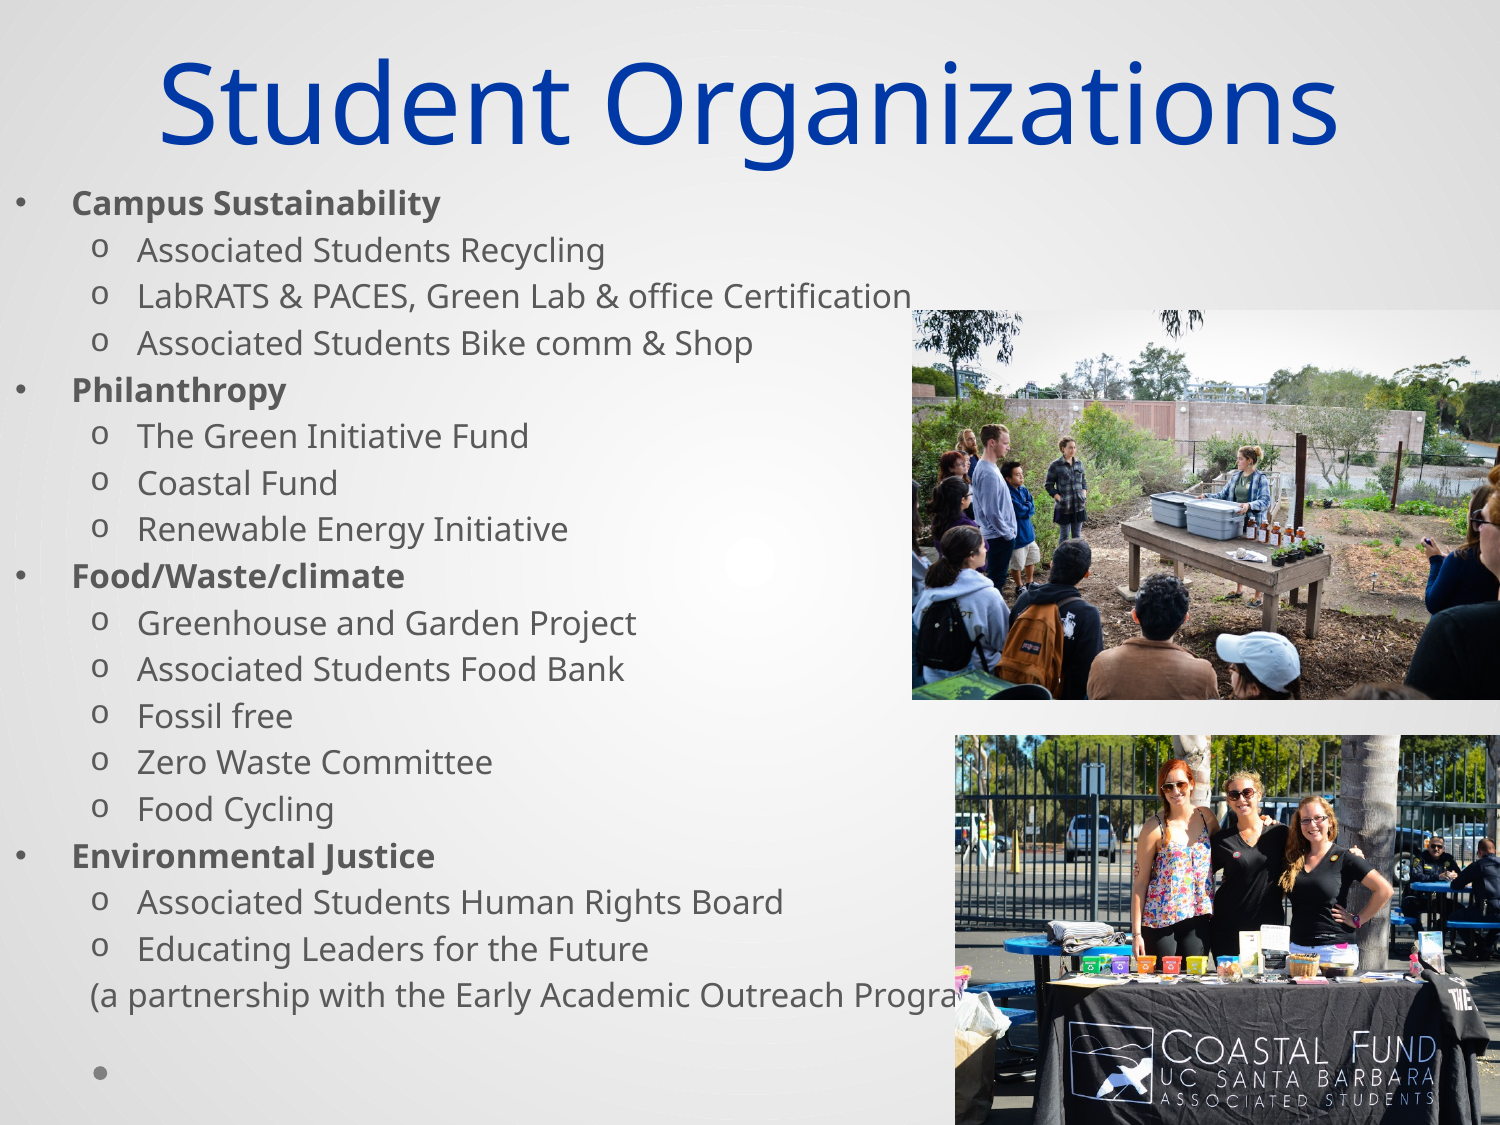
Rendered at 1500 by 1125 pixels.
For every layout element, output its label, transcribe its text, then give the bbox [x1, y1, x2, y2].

list Campus Sustainability Associated Students Recycling LabRATS & PACES, Green Lab & office Certification Associated Students Bike comm & Shop Philanthropy The Green Initiative Fund Coastal Fund Renewable Energy Initiative Food/Waste/climate Greenhouse and Garden Project Associated Students Food Bank Fossil free Zero Waste Committee Food Cycling Environmental Justice Associated Students Human Rights Board Educating Leaders for the Future (a partnership with the Early Academic Outreach Program) [0, 174, 1500, 1125]
picture [912, 735, 1500, 1125]
picture [912, 309, 1500, 701]
title Student Organizations [75, 24, 1425, 174]
